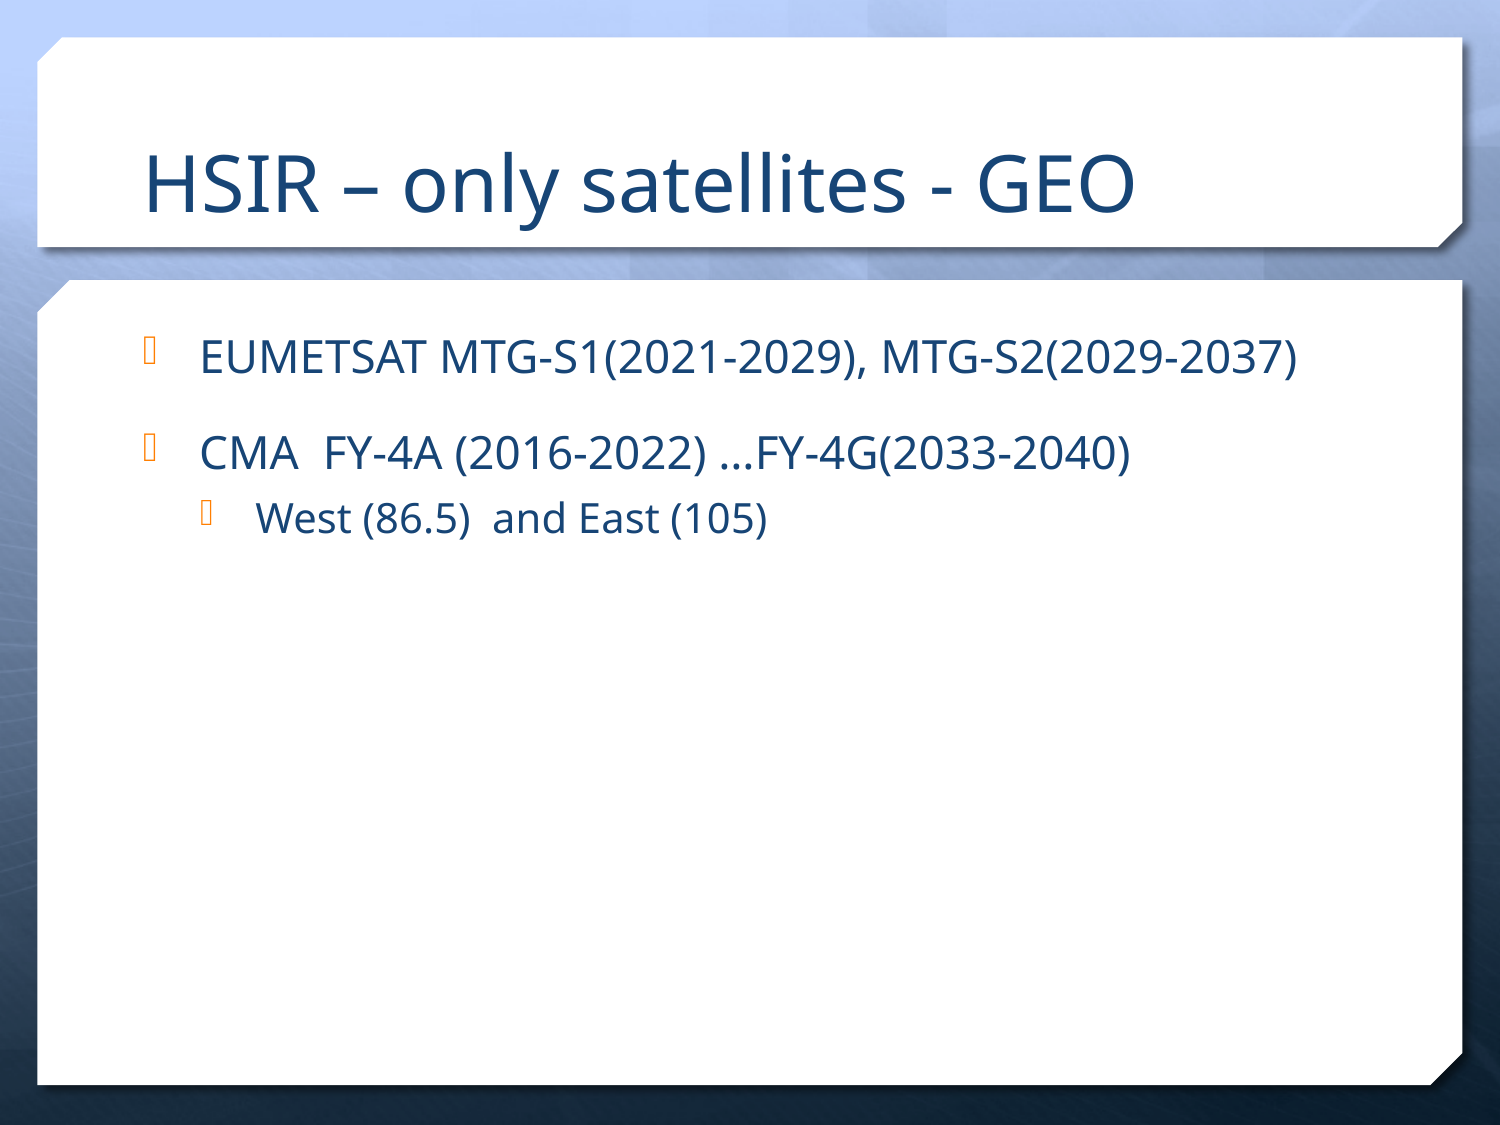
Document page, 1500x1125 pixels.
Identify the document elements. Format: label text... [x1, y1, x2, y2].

title HSIR – only satellites - GEO [127, 48, 1372, 236]
list EUMETSAT MTG-S1(2021-2029), MTG-S2(2029-2037) CMA FY-4A (2016-2022) …FY-4G(2033-2040) West (86.5) and East (105) [127, 319, 1372, 978]
